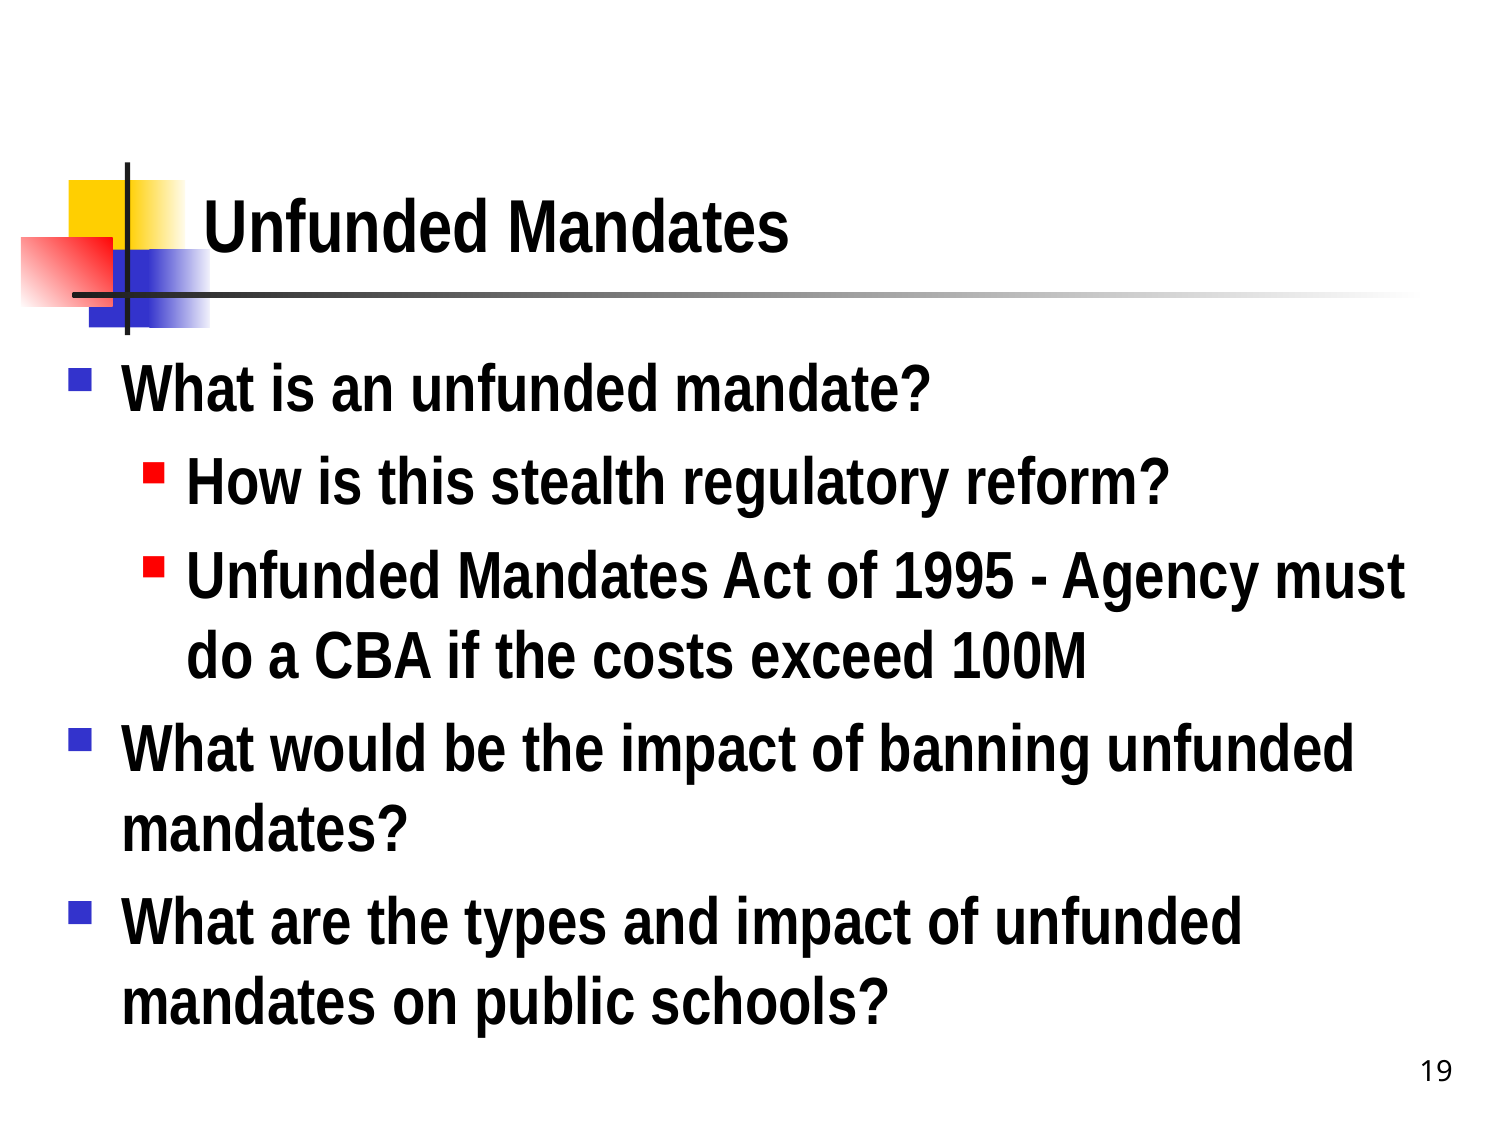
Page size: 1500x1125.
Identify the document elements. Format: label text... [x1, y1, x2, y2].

list What is an unfunded mandate? How is this stealth regulatory reform? Unfunded Mandates Act of 1995 - Agency must do a CBA if the costs exceed 100M What would be the impact of banning unfunded mandates? What are the types and impact of unfunded mandates on public schools? [50, 337, 1450, 1075]
slide_number 19 [1155, 1024, 1468, 1100]
title Unfunded Mandates [188, 35, 1468, 275]
